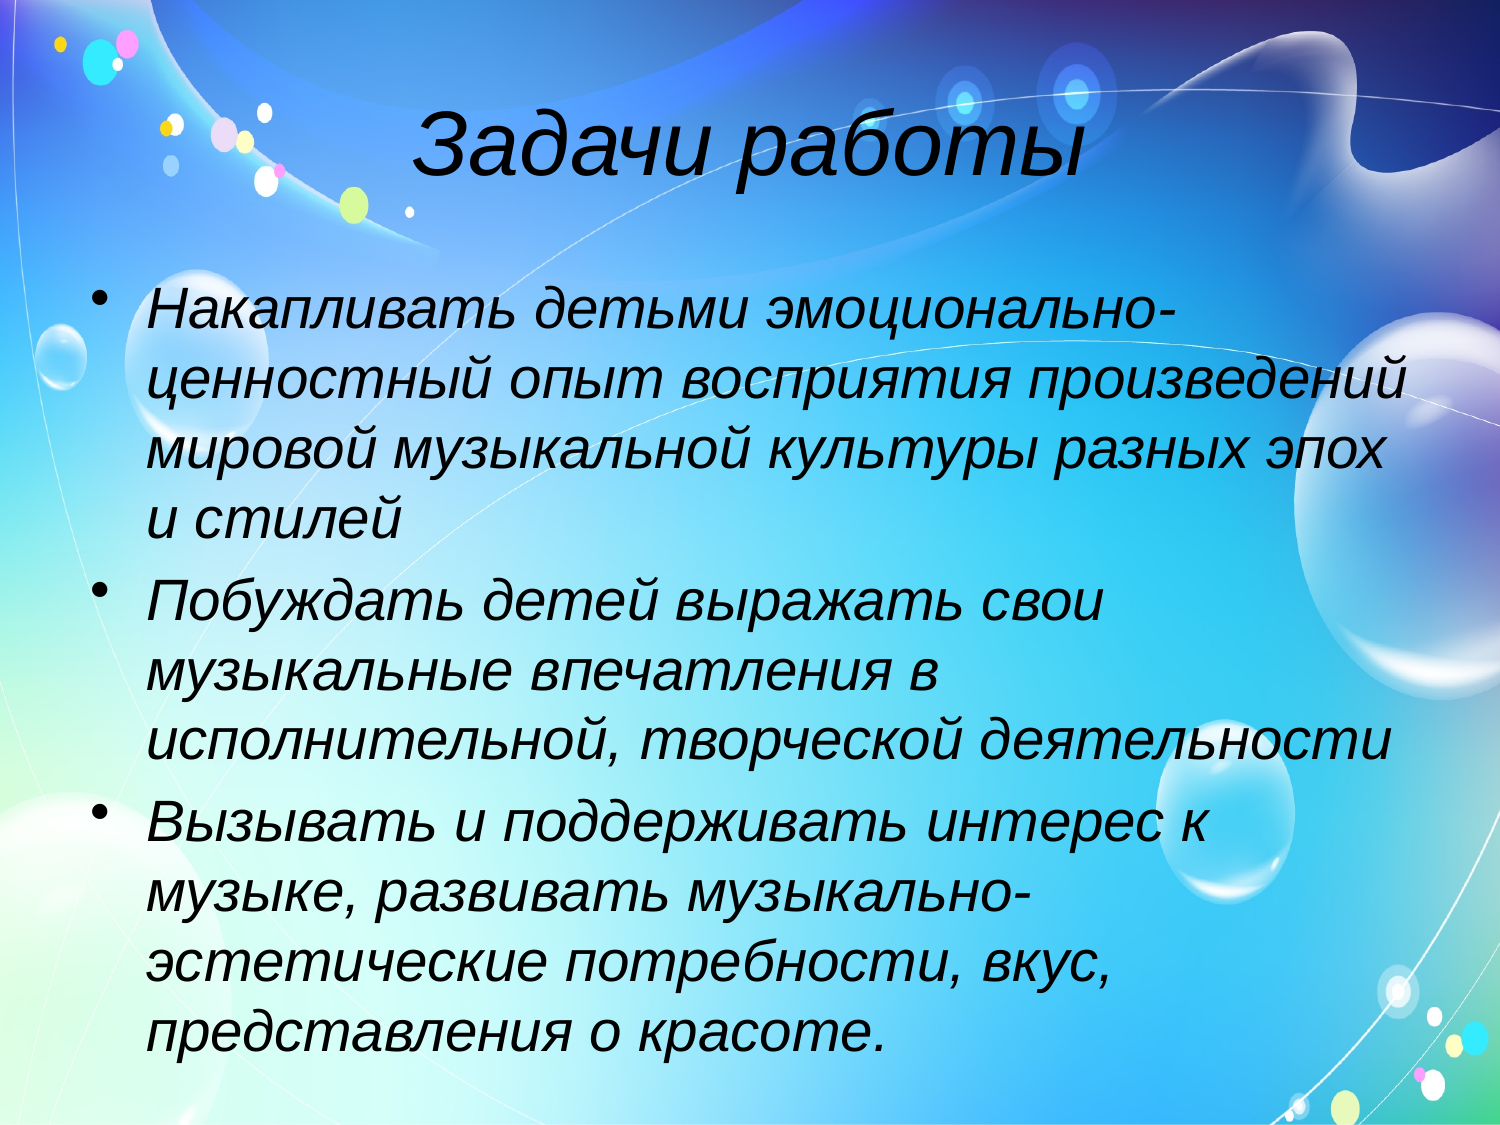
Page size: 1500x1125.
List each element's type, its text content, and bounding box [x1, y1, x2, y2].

picture [0, 0, 1500, 1125]
title Задачи работы [75, 45, 1425, 233]
list Накапливать детьми эмоционально-ценностный опыт восприятия произведений мировой музыкальной культуры разных эпох и стилей Побуждать детей выражать свои музыкальные впечатления в исполнительной, творческой деятельности Вызывать и поддерживать интерес к музыке, развивать музыкально-эстетические потребности, вкус, представления о красоте. [75, 262, 1425, 1005]
